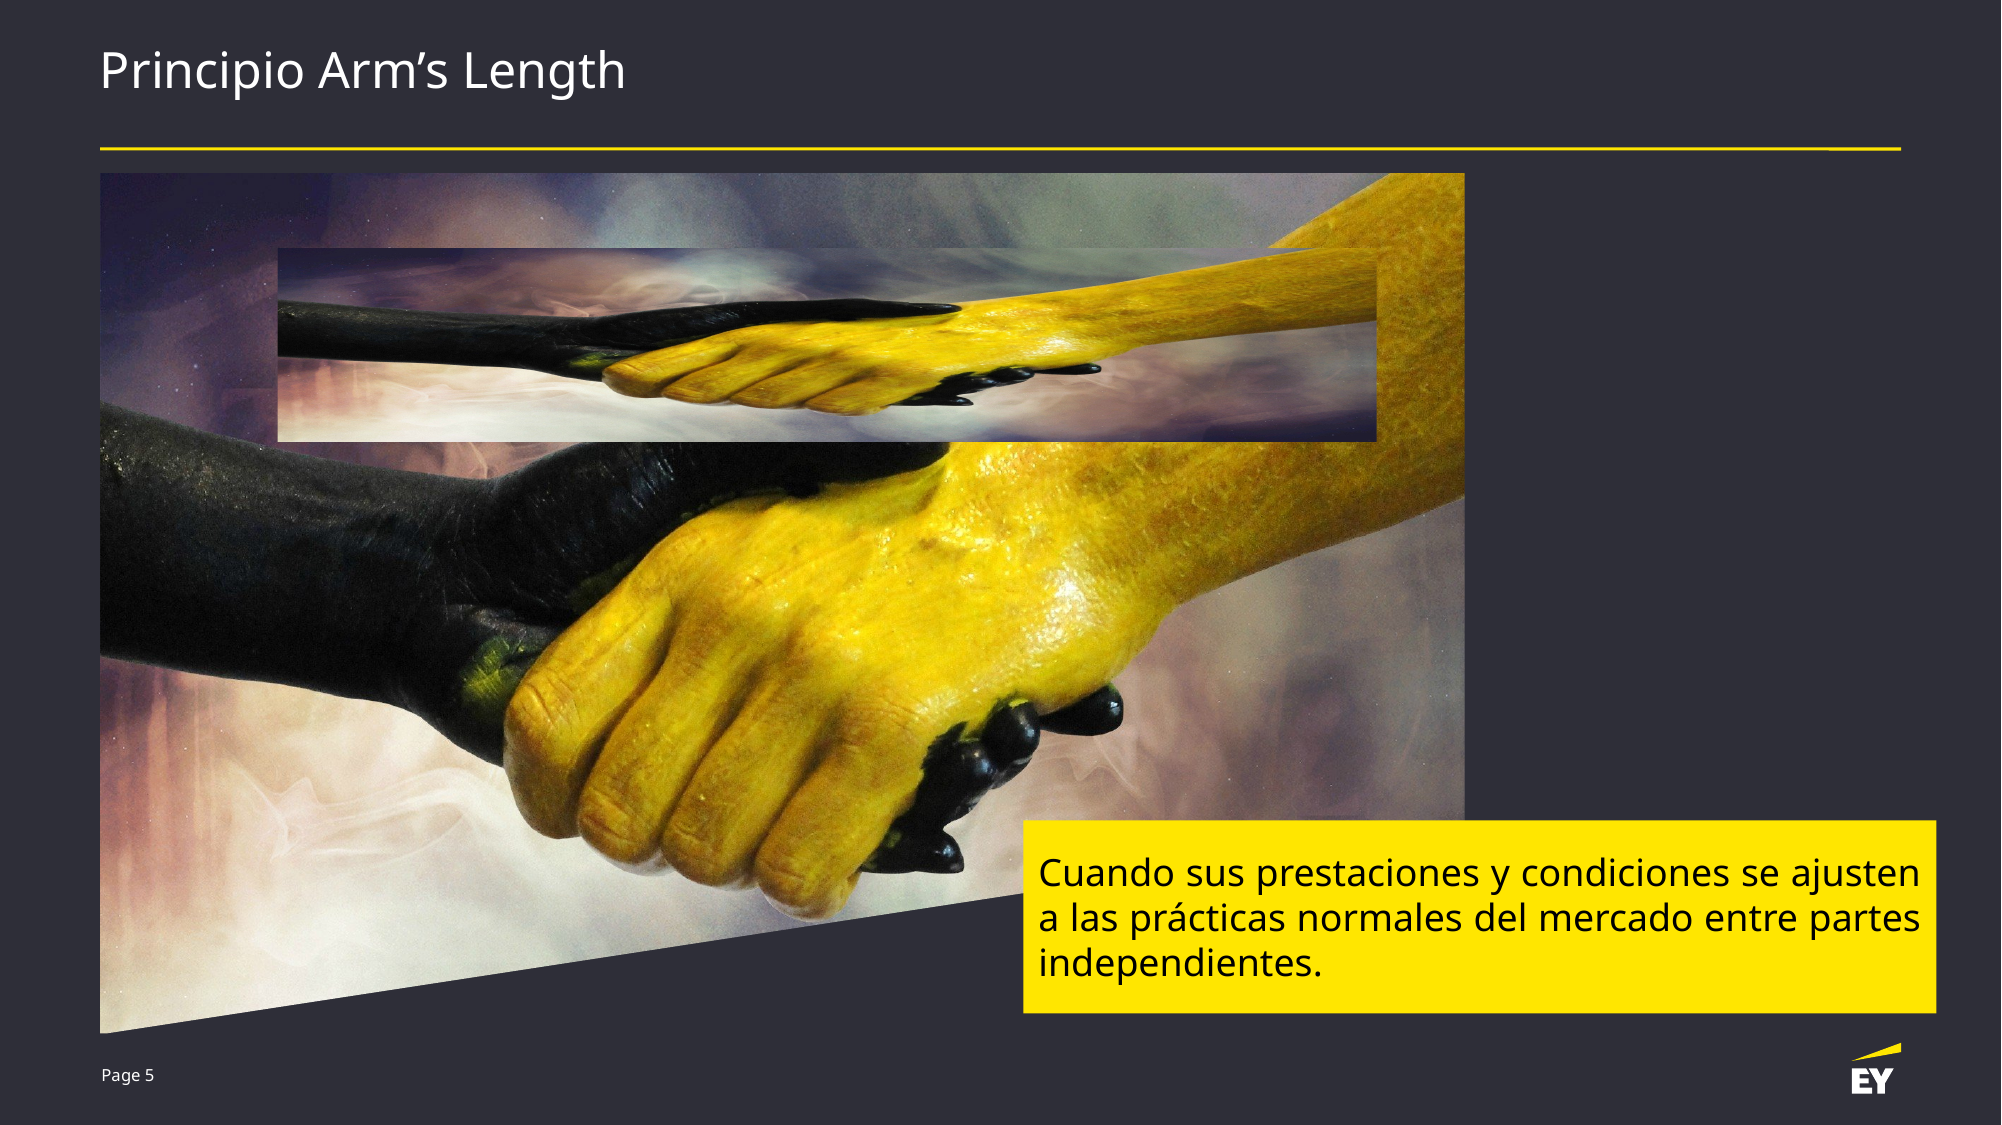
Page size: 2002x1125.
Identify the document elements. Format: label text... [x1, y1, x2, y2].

text_box Cuando sus prestaciones y condiciones se ajusten a las prácticas normales del mercado entre partes independientes. [1470, 820, 1937, 1014]
title Principio Arm’s Length [100, 48, 1901, 146]
slide_number Page 5 [101, 1061, 211, 1092]
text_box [99, 172, 1465, 1034]
